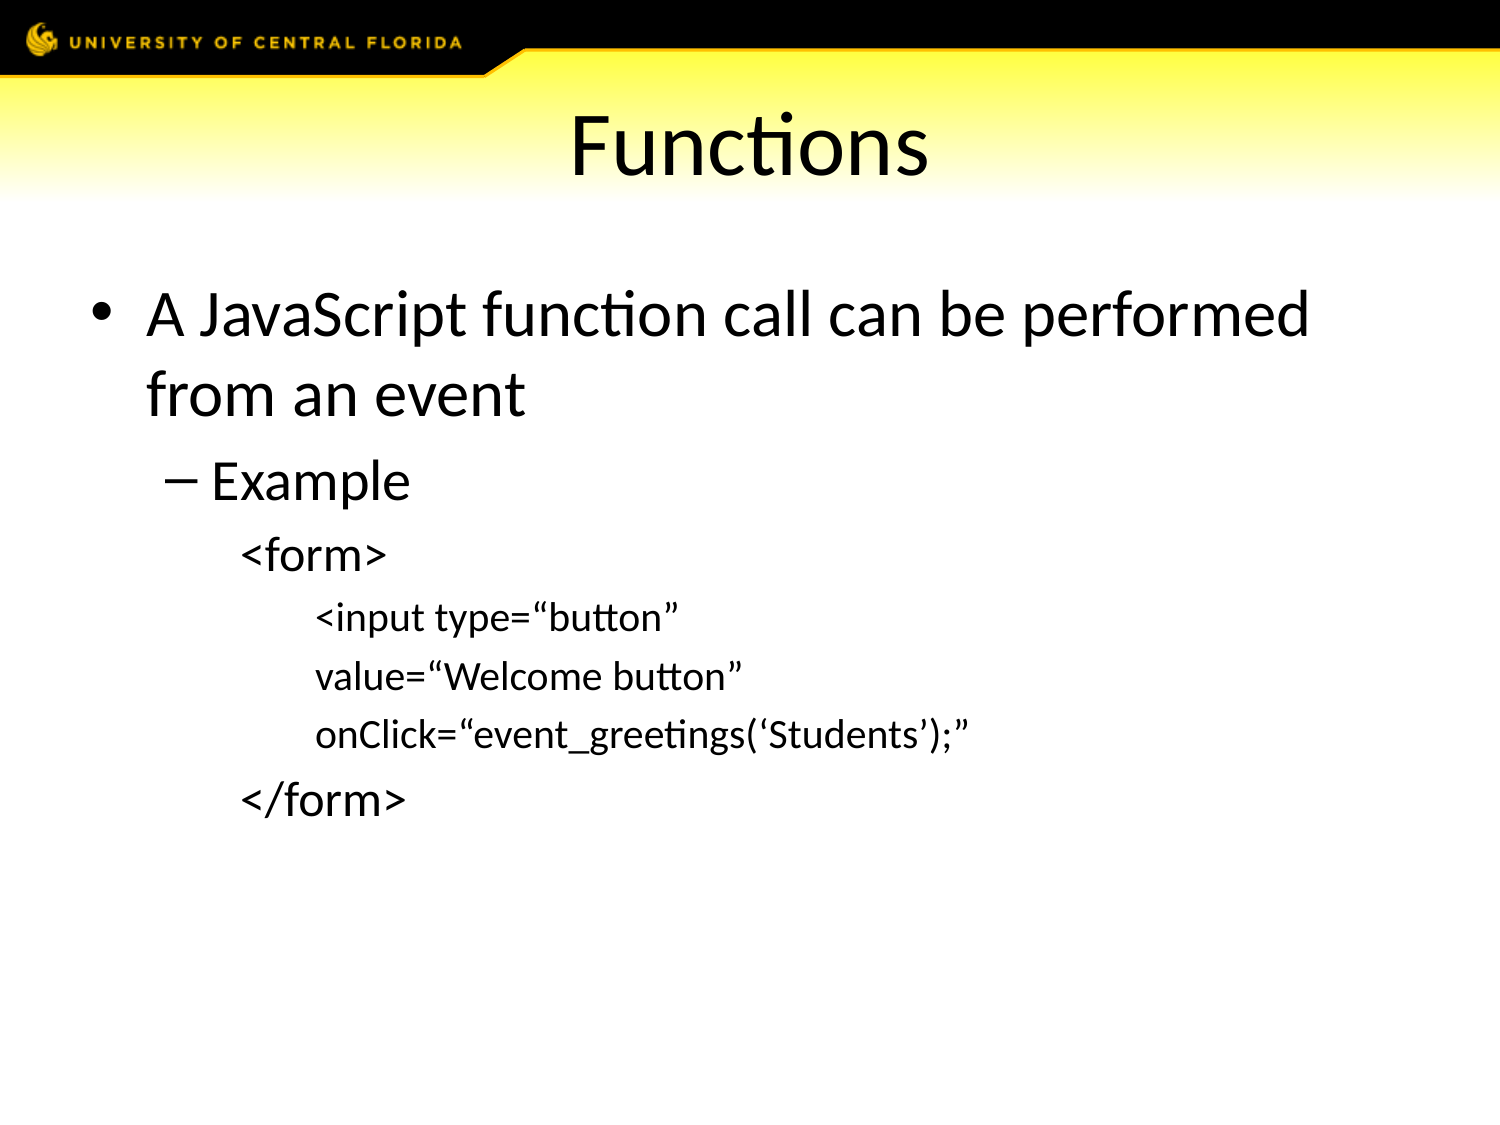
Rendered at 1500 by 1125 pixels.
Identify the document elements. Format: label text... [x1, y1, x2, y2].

list A JavaScript function call can be performed from an event Example <form> <input type=“button” value=“Welcome button” onClick=“event_greetings(‘Students’);” </form> [75, 262, 1425, 1125]
title Functions [75, 45, 1425, 233]
picture [0, 0, 484, 74]
